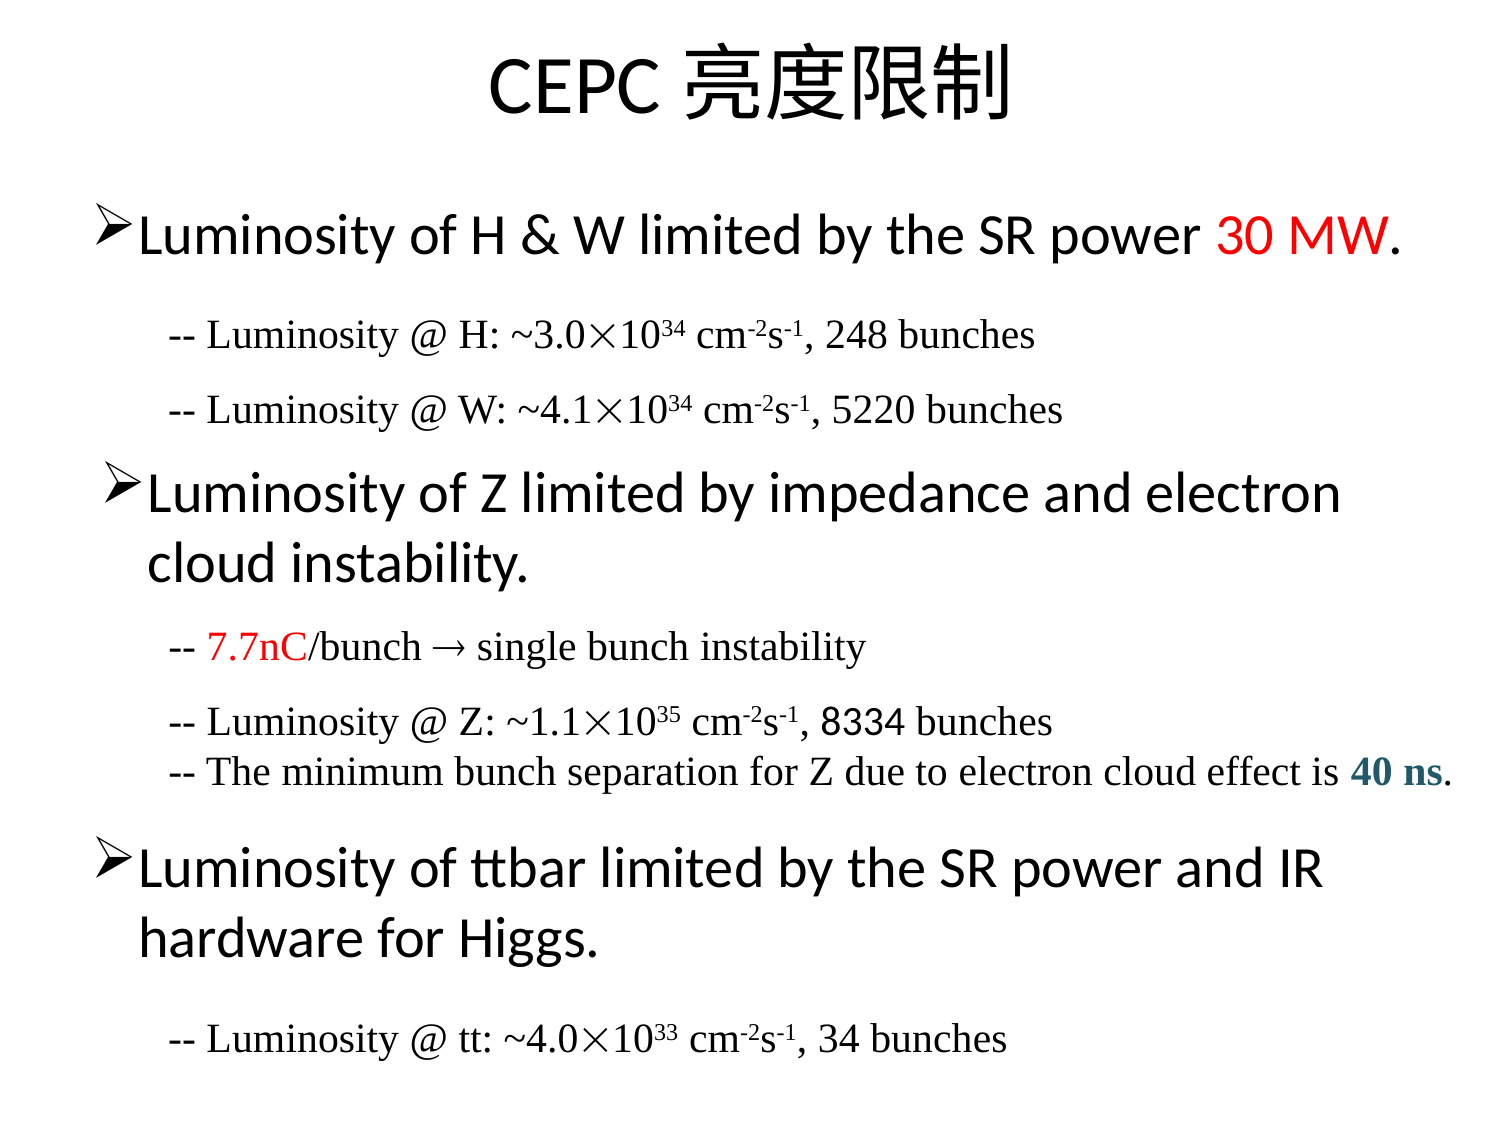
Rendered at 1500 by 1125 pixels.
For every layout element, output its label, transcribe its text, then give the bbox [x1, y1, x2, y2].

text_box Luminosity of H & W limited by the SR power 30 MW. [76, 188, 1483, 274]
text_box Luminosity of ttbar limited by the SR power and IR hardware for Higgs. [76, 822, 1436, 977]
text_box -- Luminosity @ tt: ~4.01033 cm-2s-1, 34 bunches [153, 978, 1371, 1069]
title CEPC亮度限制 [76, 0, 1427, 161]
text_box Luminosity of Z limited by impedance and electron cloud instability. [86, 447, 1492, 602]
text_box -- 7.7nC/bunch  single bunch instability -- Luminosity @ Z: ~1.11035 cm-2s-1, 8334 bunches -- The minimum bunch separation for Z due to electron cloud effect is 40 ns. [153, 586, 1483, 801]
text_box -- Luminosity @ H: ~3.01034 cm-2s-1, 248 bunches -- Luminosity @ W: ~4.11034 cm-2s-1, 5220 bunches [153, 274, 1406, 440]
